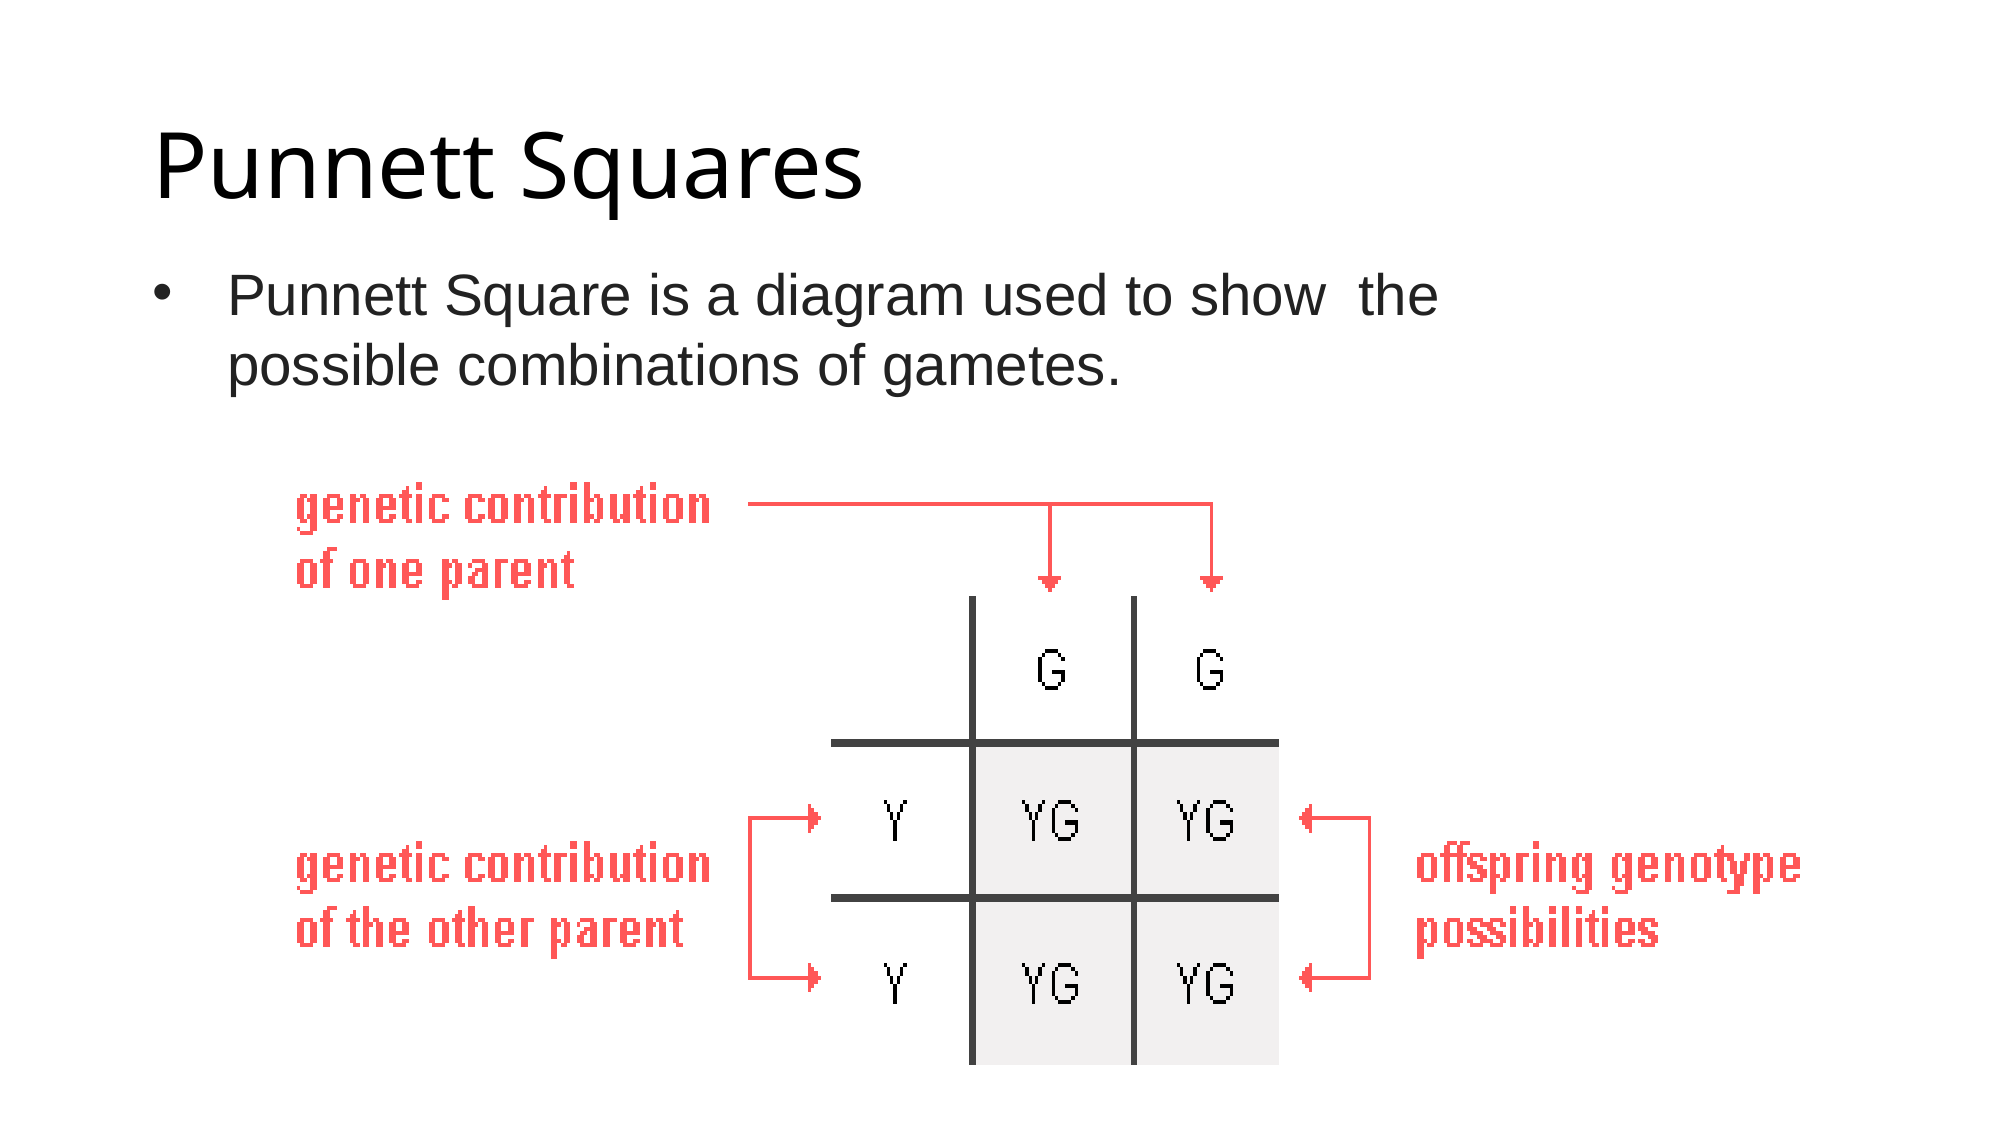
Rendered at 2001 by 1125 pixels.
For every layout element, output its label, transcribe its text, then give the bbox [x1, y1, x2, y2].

text_box Punnett Square is a diagram used to show the possible combinations of gametes. [137, 249, 1522, 405]
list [281, 466, 1810, 1079]
title Punnett Squares [137, 59, 1863, 278]
